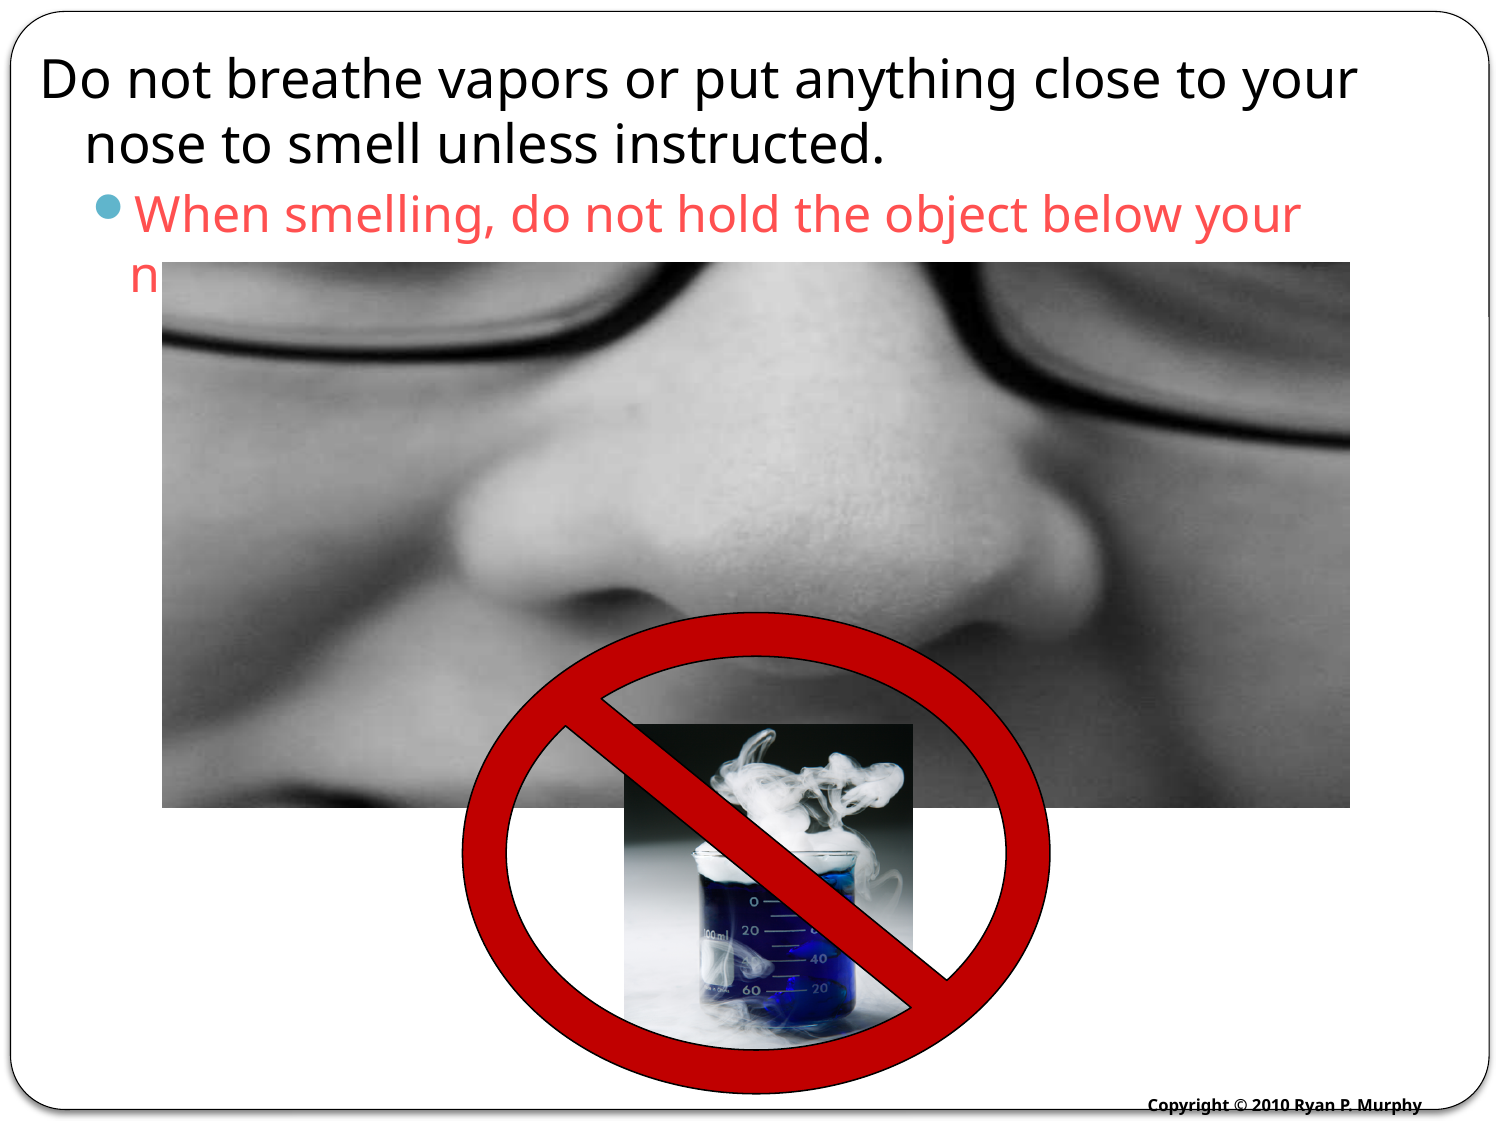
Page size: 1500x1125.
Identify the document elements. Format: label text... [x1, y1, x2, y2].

text_box [462, 818, 894, 1094]
list Do not breathe vapors or put anything close to your nose to smell unless instructed. When smelling, do not hold the object below your nose [24, 37, 1413, 1005]
picture [162, 262, 1351, 1057]
text_box Copyright © 2010 Ryan P. Murphy [937, 1087, 1438, 1123]
text_box [918, 818, 1050, 1054]
